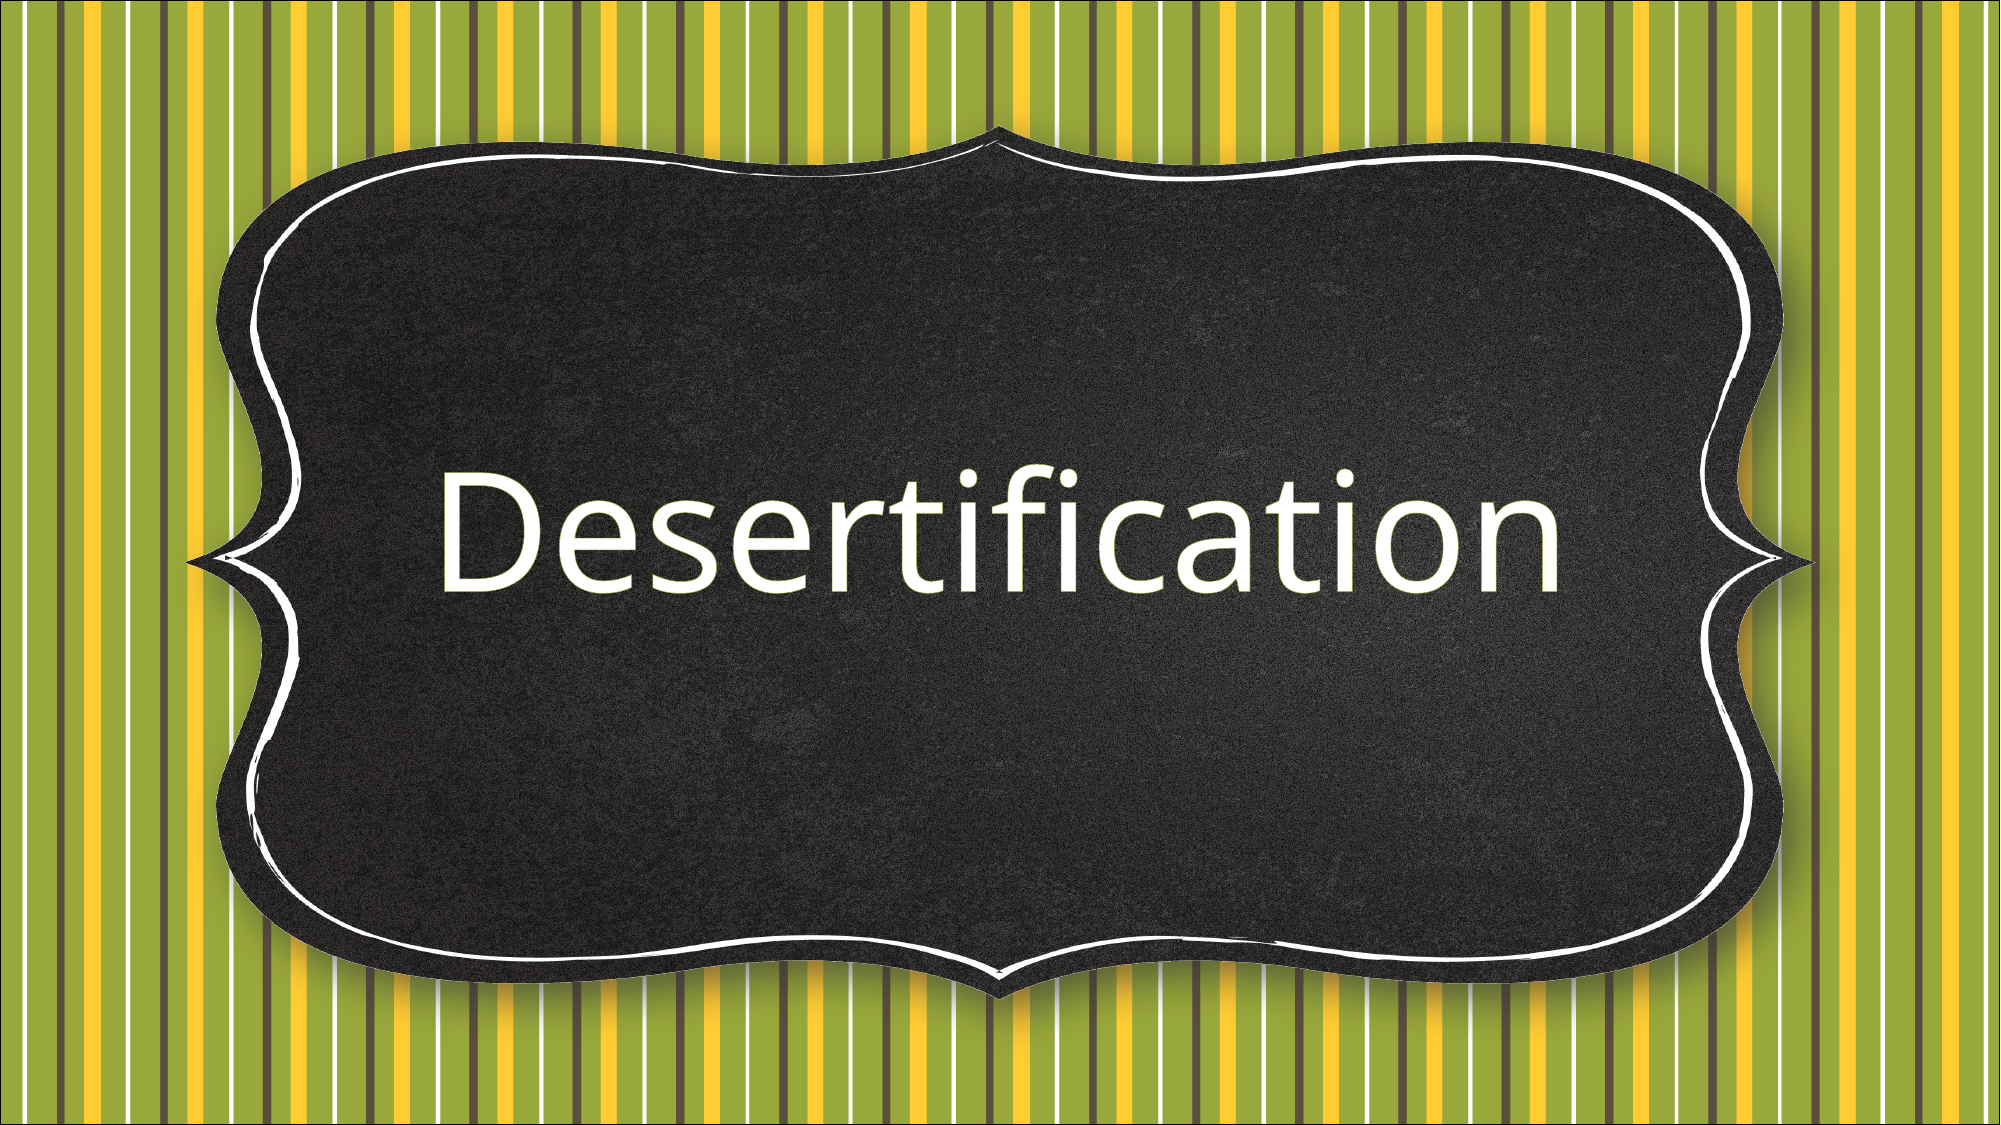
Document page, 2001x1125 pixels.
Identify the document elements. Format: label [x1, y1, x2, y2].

text_box [0, 0, 2000, 1125]
picture [182, 125, 1817, 1000]
